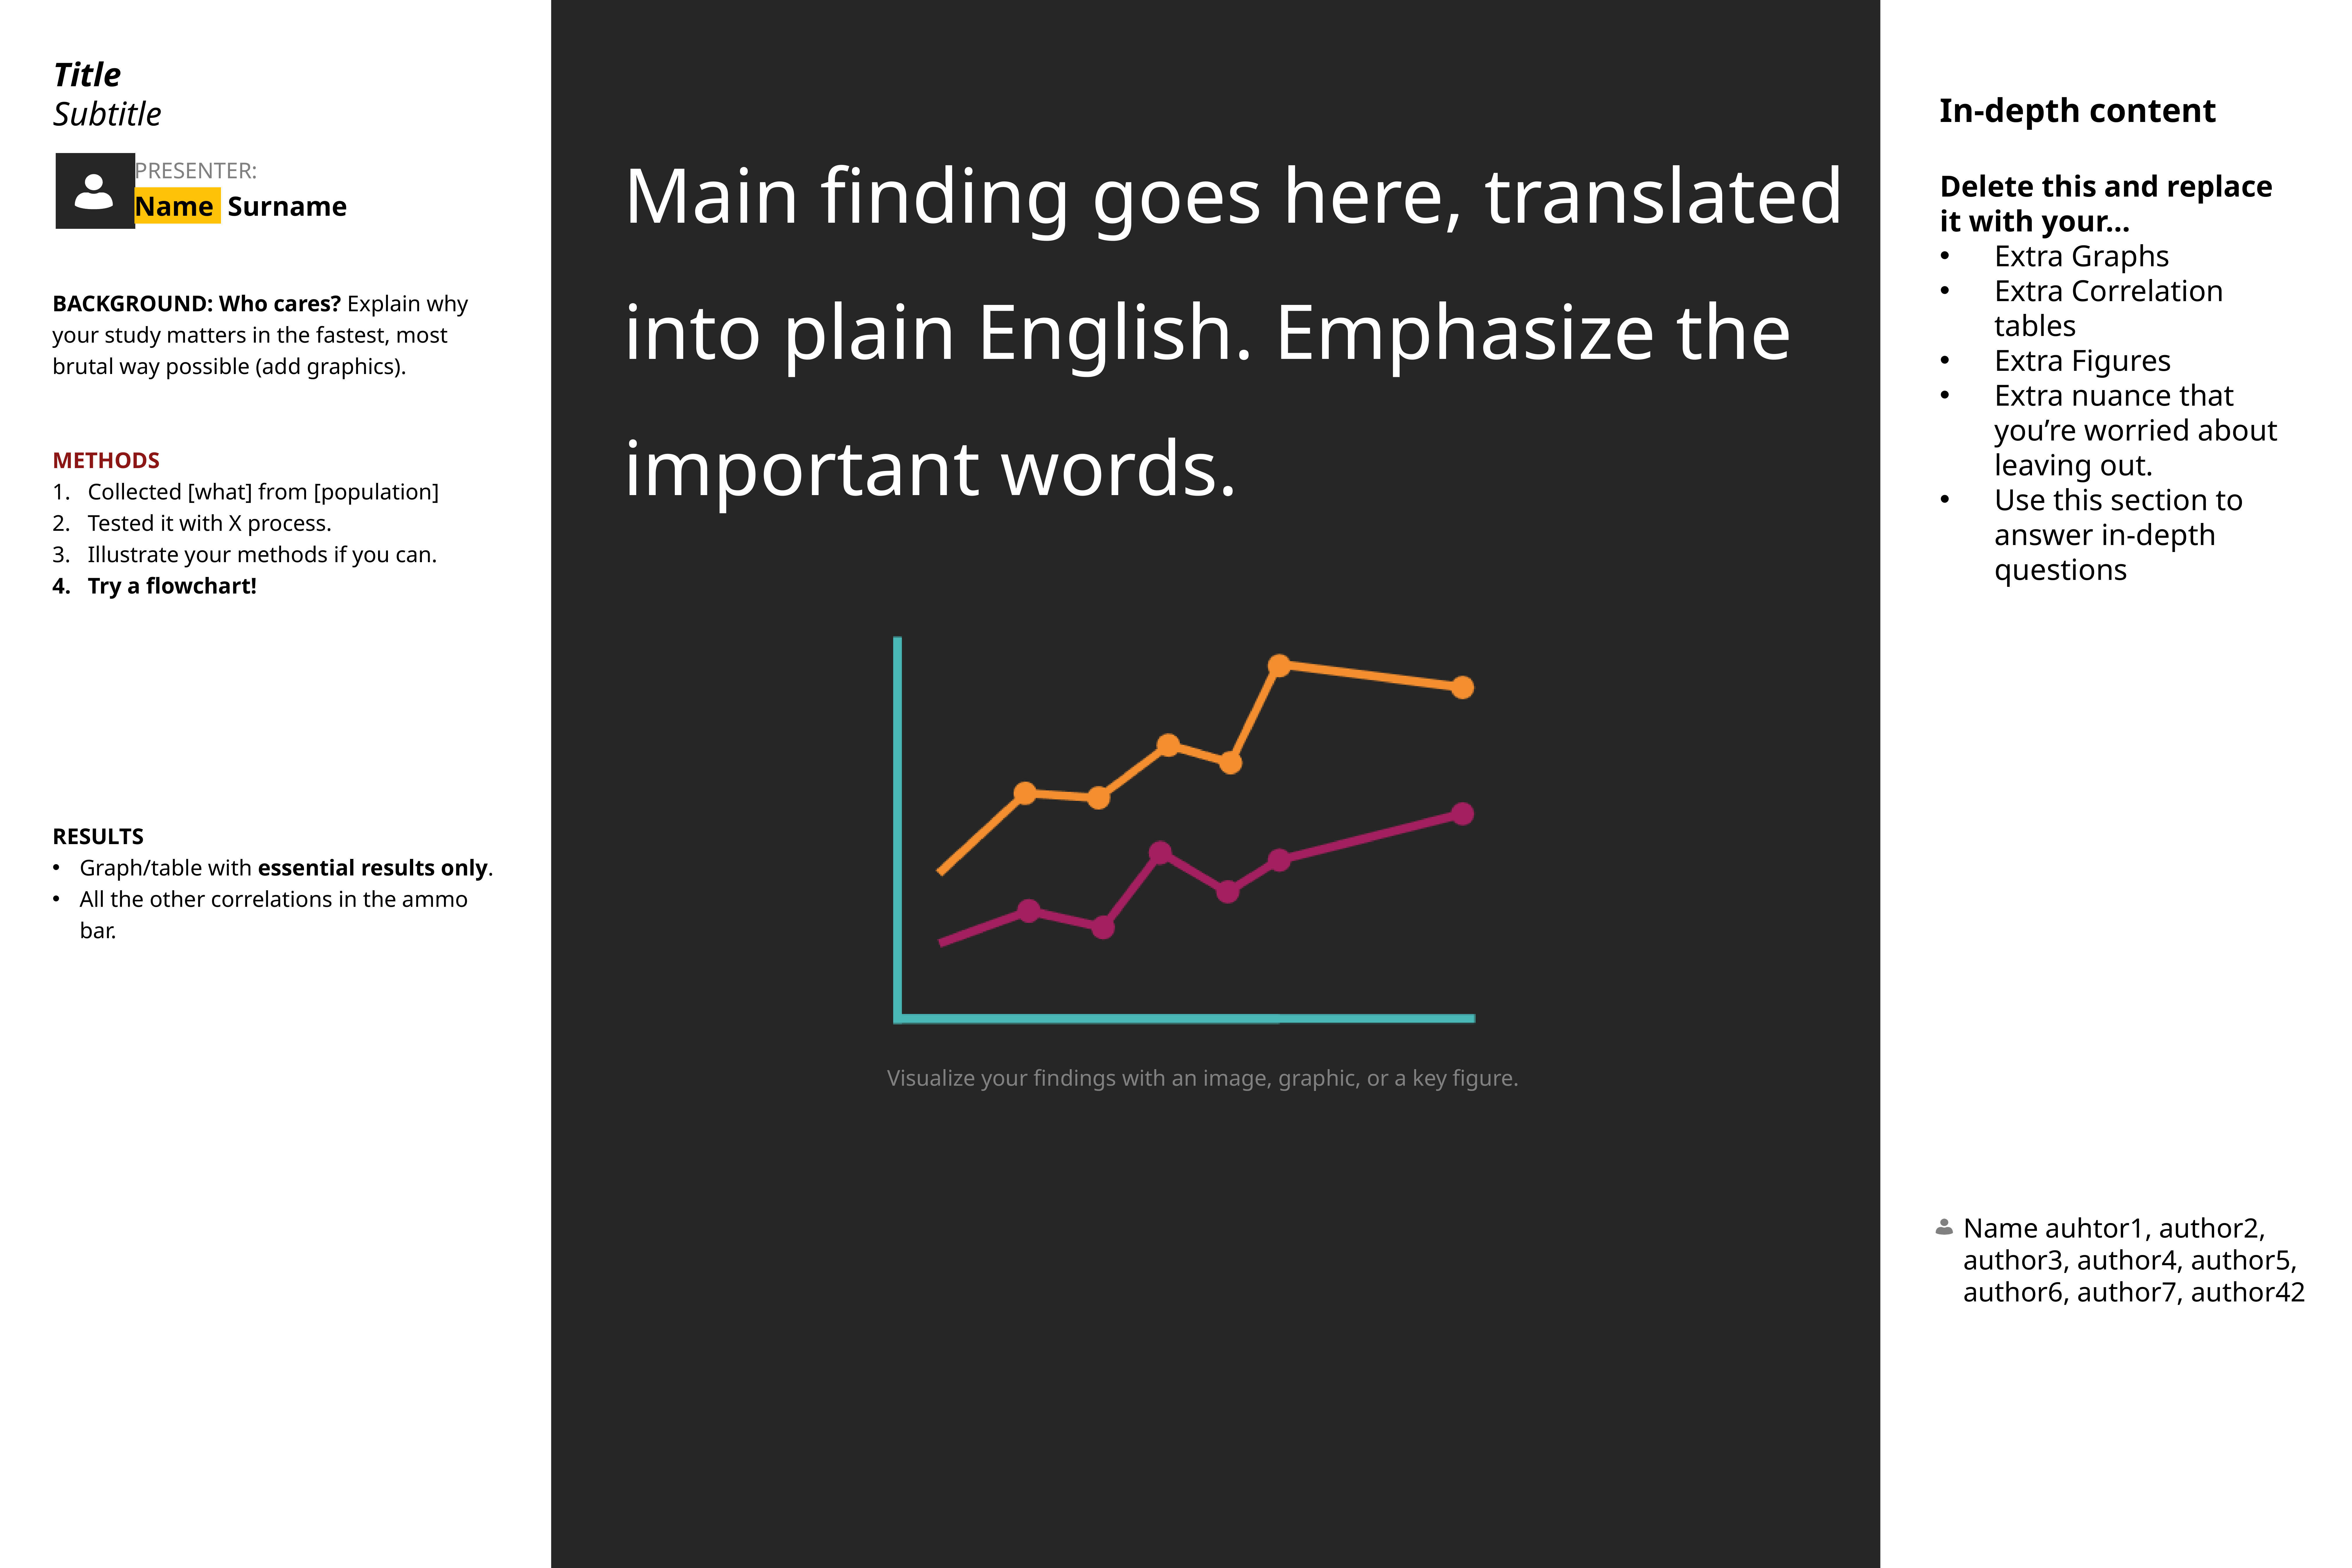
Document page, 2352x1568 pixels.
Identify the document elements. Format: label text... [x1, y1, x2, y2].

text_box [1936, 1227, 1953, 1235]
text_box Name auhtor1, author2, author3, author4, author5, author6, author7, author42 [1959, 1209, 2317, 1309]
text_box [1940, 1219, 1948, 1226]
text_box BACKGROUND: Who cares? Explain why your study matters in the fastest, most brutal way possible (add graphics). METHODS Collected [what] from [population] Tested it with X process. Illustrate your methods if you can. Try a flowchart! RESULTS Graph/table with essential results only. All the other correlations in the ammo bar. [48, 282, 504, 1258]
text_box [0, 0, 551, 1568]
picture [893, 636, 1476, 1024]
title Main finding goes here, translated into plain English. Emphasize the important words. [619, 100, 1856, 613]
text_box In-depth content Delete this and replace it with your… Extra Graphs Extra Correlation tables Extra Figures Extra nuance that you’re worried about leaving out. Use this section to answer in-depth questions [1936, 87, 2301, 588]
text_box Title Subtitle [48, 52, 414, 134]
text_box Visualize your findings with an image, graphic, or a key figure. [883, 1062, 2059, 1119]
text_box [85, 174, 103, 190]
text_box [75, 192, 113, 209]
text_box Non-Cognitive Predictors of Student Success: A Predictive Validity Comparison Between Domestic and International Students [1880, 0, 2352, 1568]
text_box [55, 153, 136, 229]
text_box PRESENTER: Name Surname [130, 149, 352, 223]
